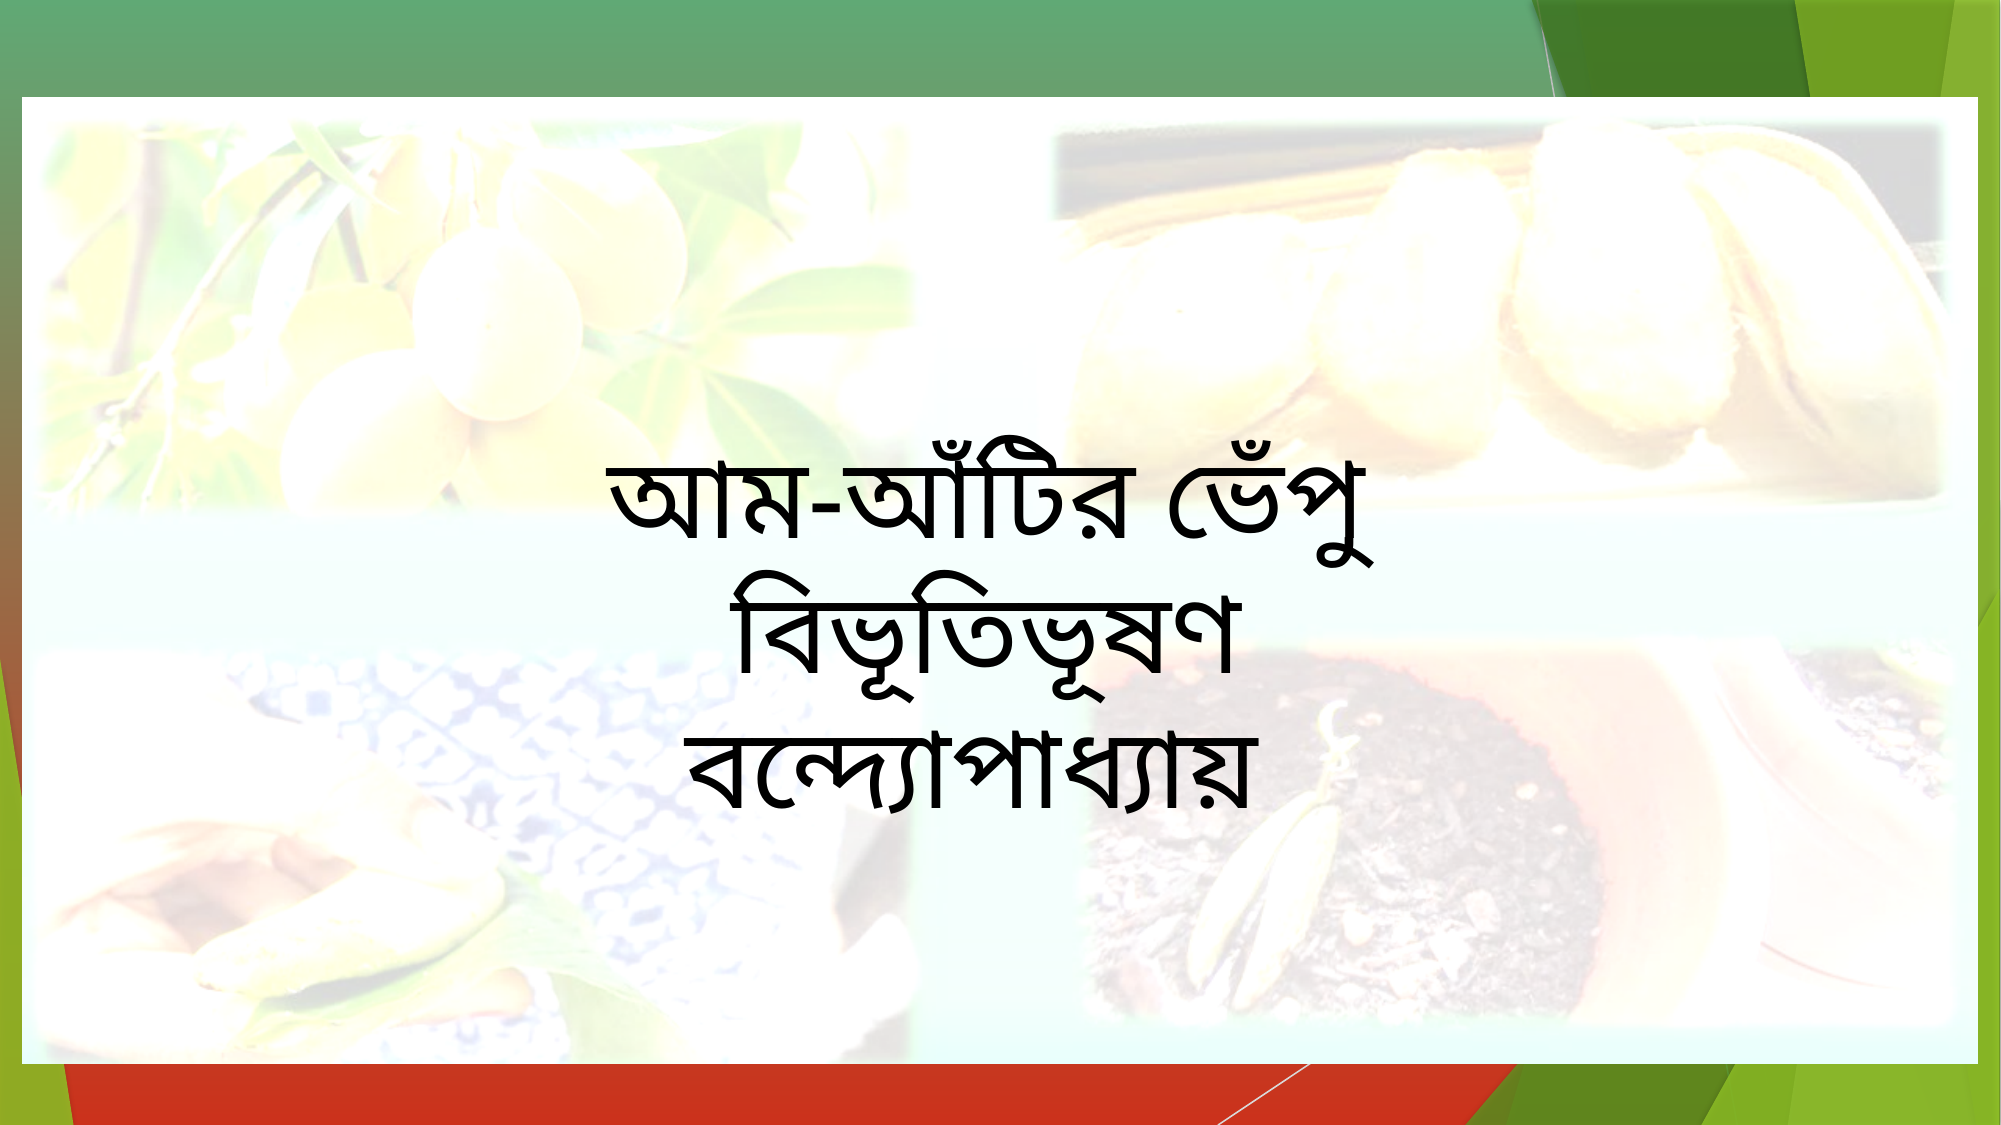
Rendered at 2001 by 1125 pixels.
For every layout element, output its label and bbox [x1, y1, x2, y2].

picture [22, 97, 1978, 1064]
